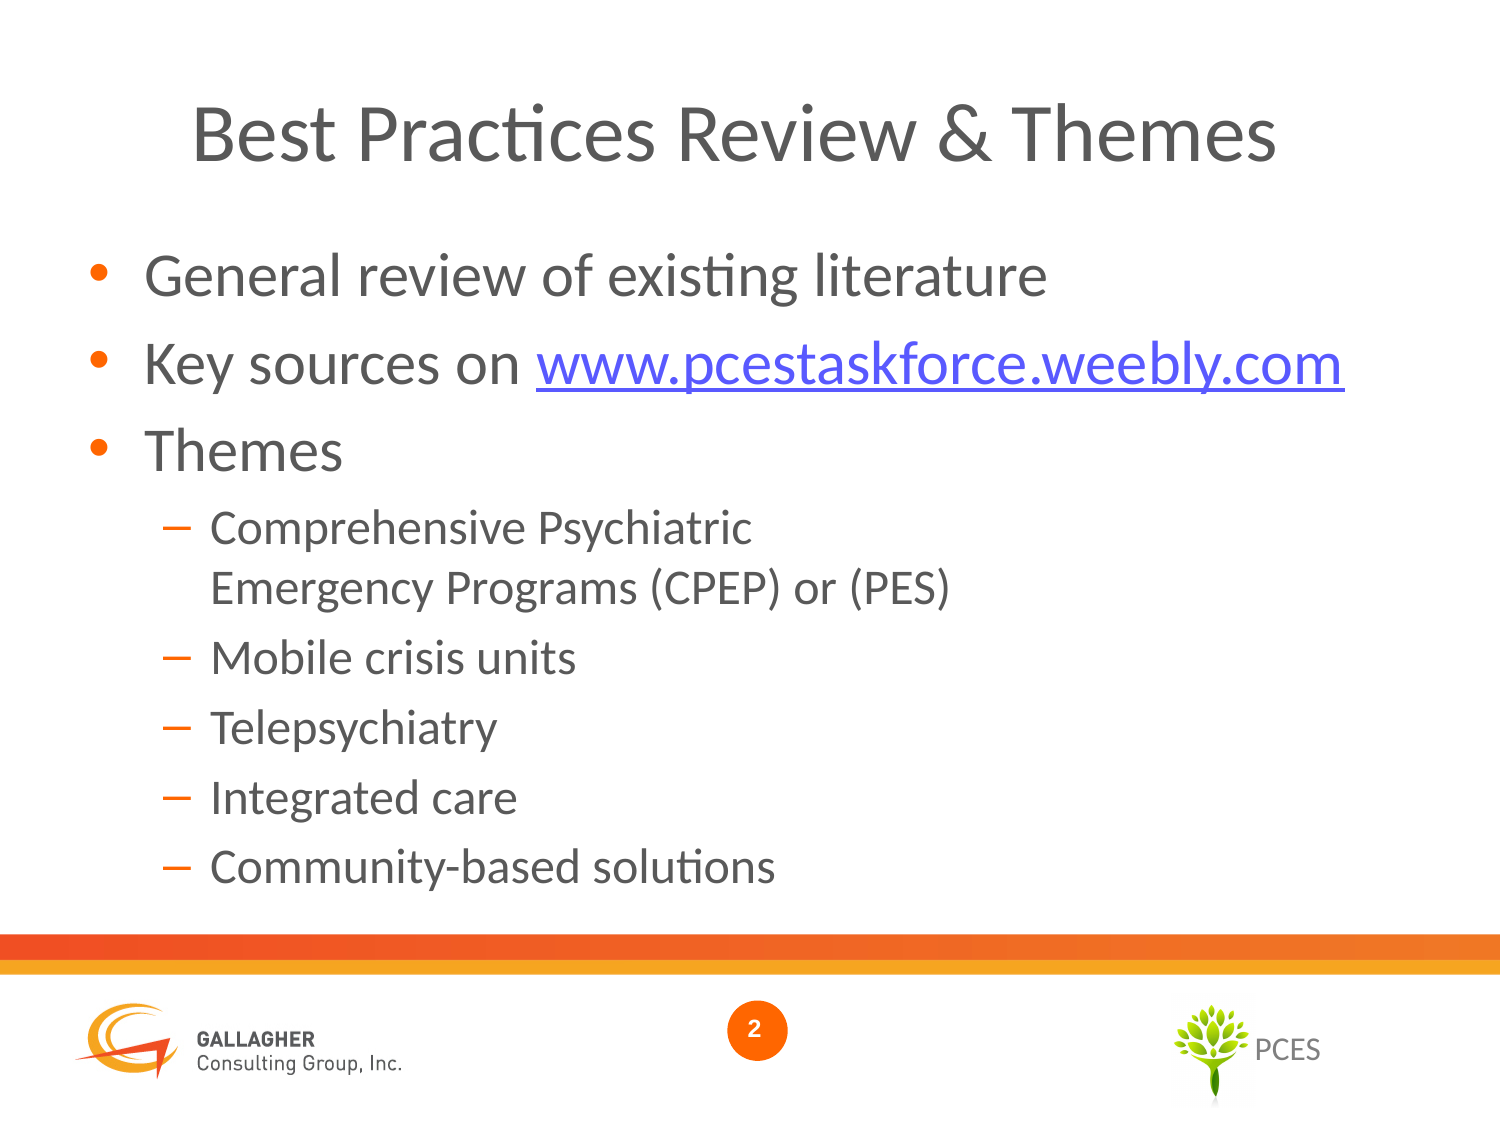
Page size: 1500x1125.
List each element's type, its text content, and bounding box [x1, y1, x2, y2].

title Best Practices Review & Themes [70, 33, 1419, 222]
picture [0, 935, 1500, 1125]
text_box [1171, 993, 1375, 1109]
text_box 2 [702, 1005, 807, 1051]
text_box General review of existing literature Key sources on www.pcestaskforce.weebly.com Themes Comprehensive Psychiatric Emergency Programs (CPEP) or (PES) Mobile crisis units Telepsychiatry Integrated care Community-based solutions [73, 226, 1437, 879]
